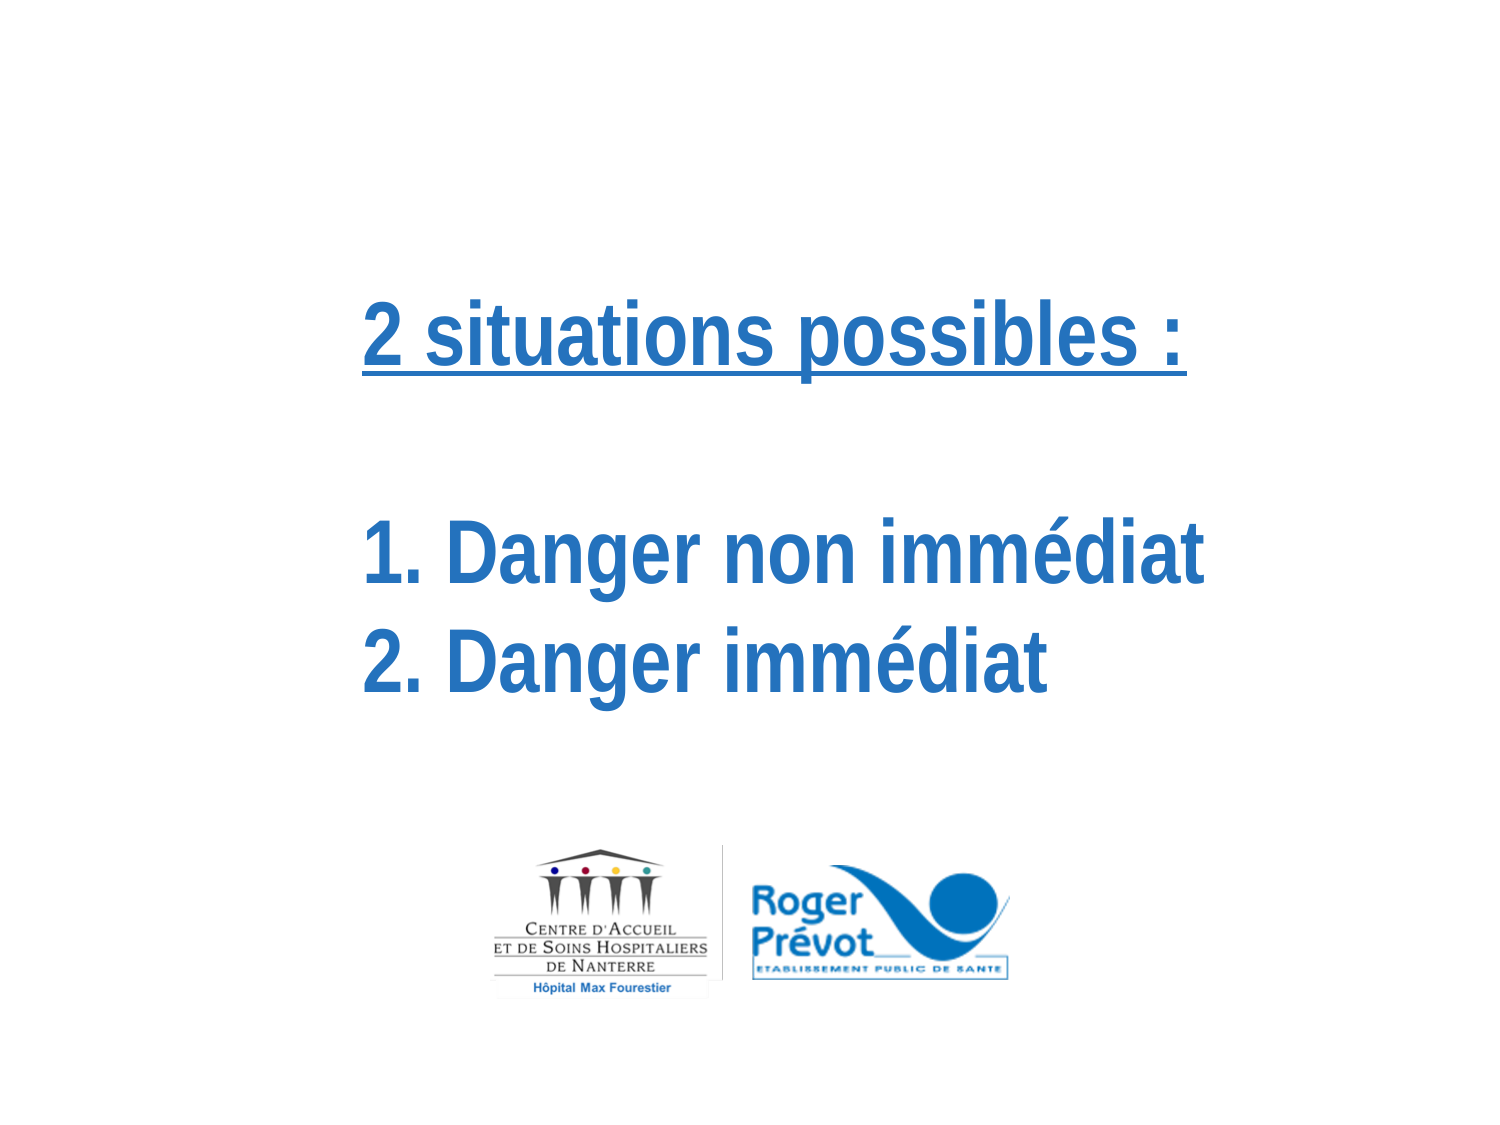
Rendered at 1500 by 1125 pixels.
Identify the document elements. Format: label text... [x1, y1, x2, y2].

title 2 situations possibles : 1. Danger non immédiat 2. Danger immédiat [347, 258, 1229, 728]
picture [490, 845, 1010, 1003]
